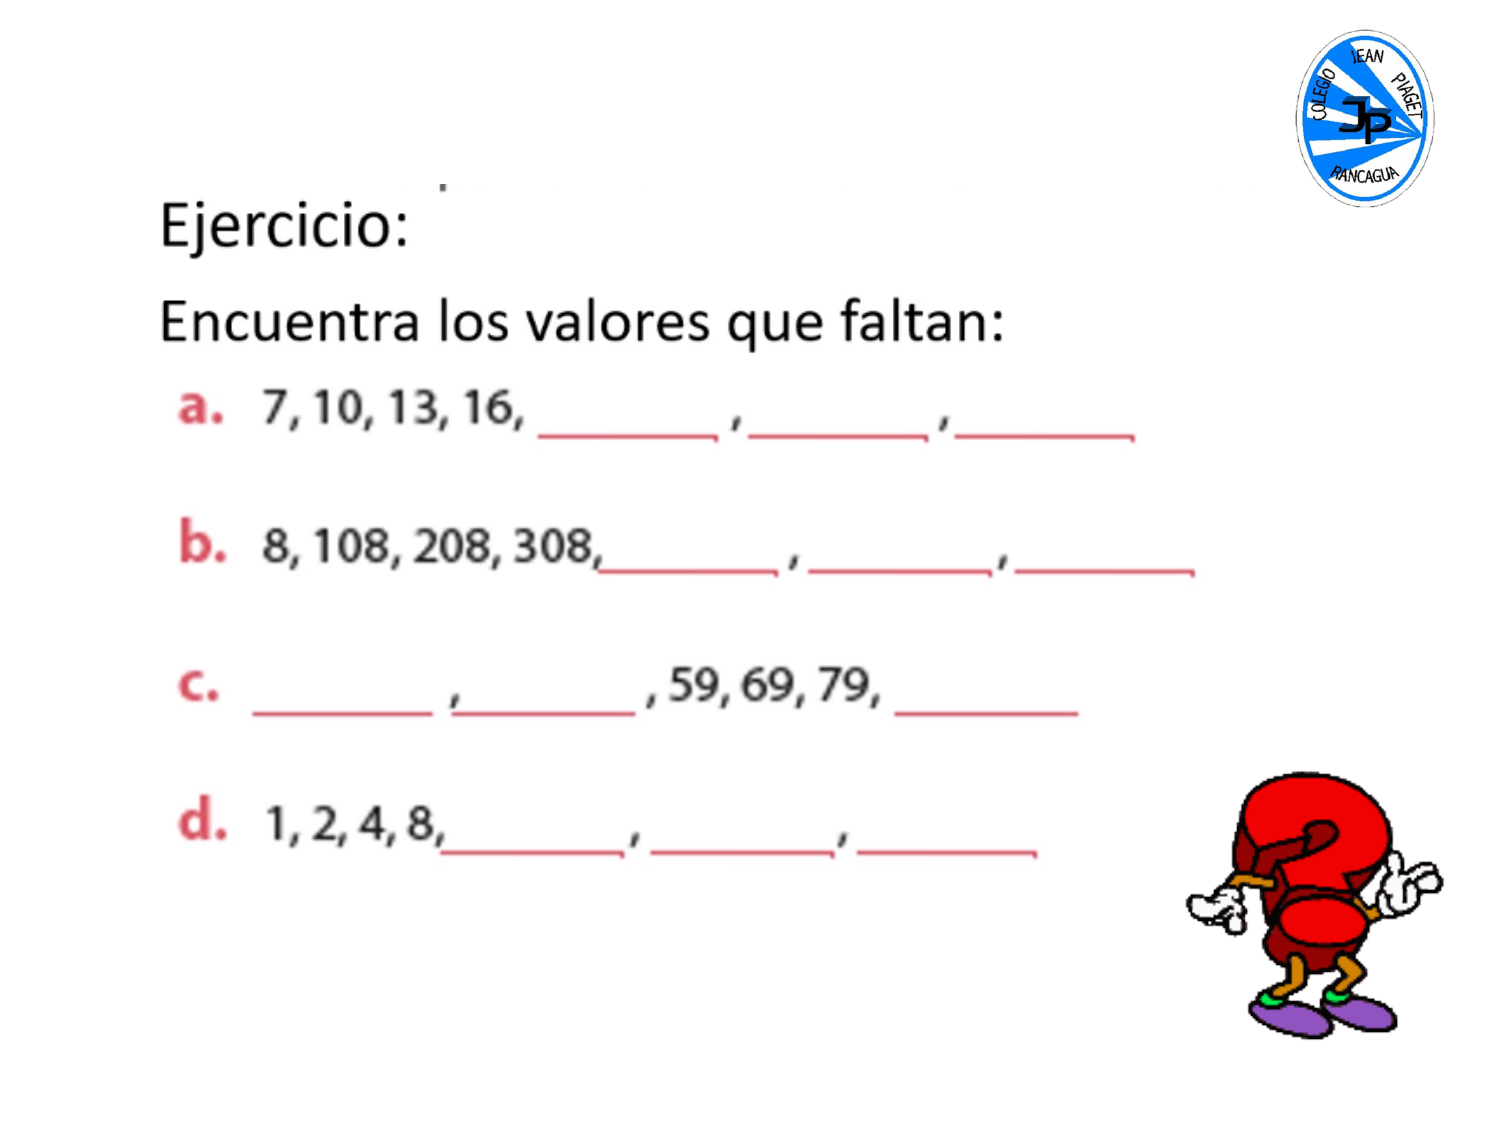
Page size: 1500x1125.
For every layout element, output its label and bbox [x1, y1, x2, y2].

picture [123, 27, 1500, 1052]
